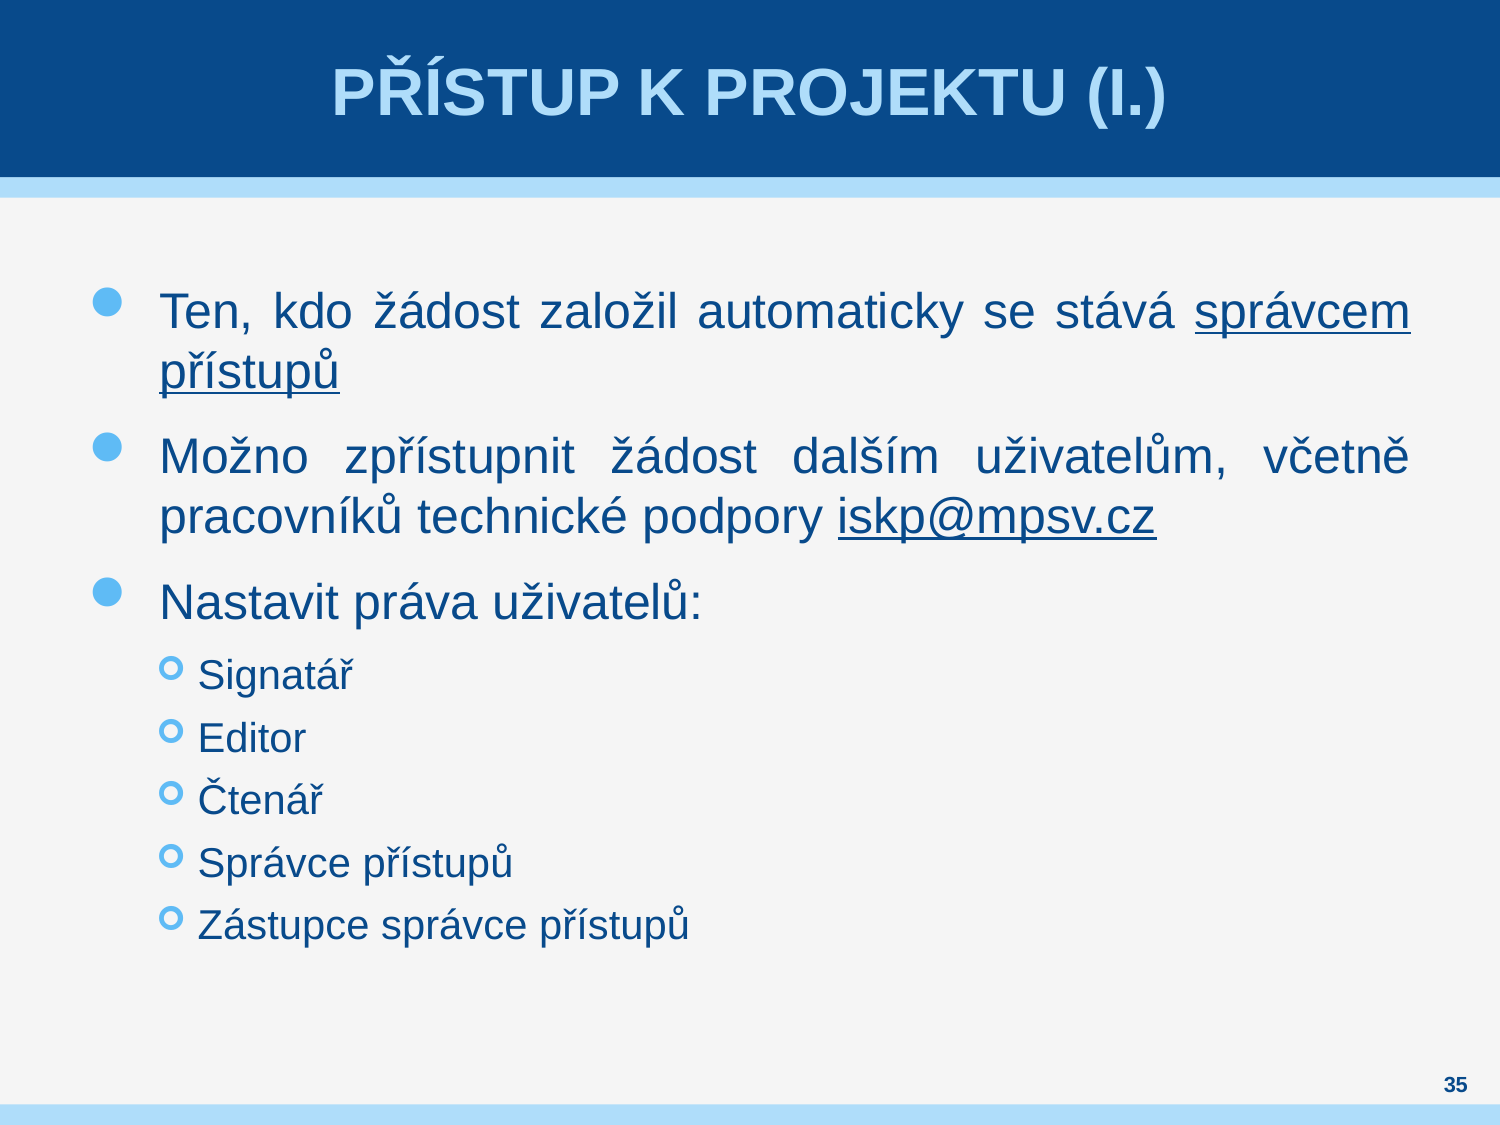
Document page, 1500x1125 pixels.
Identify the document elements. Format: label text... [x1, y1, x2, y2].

slide_number 35 [1417, 1068, 1495, 1099]
list Ten, kdo žádost založil automaticky se stává správcem přístupů Možno zpřístupnit žádost dalším uživatelům, včetně pracovníků technické podpory iskp@mpsv.cz Nastavit práva uživatelů: Signatář Editor Čtenář Správce přístupů Zástupce správce přístupů [88, 278, 1412, 988]
title Přístup k projektu (I.) [59, 0, 1441, 178]
